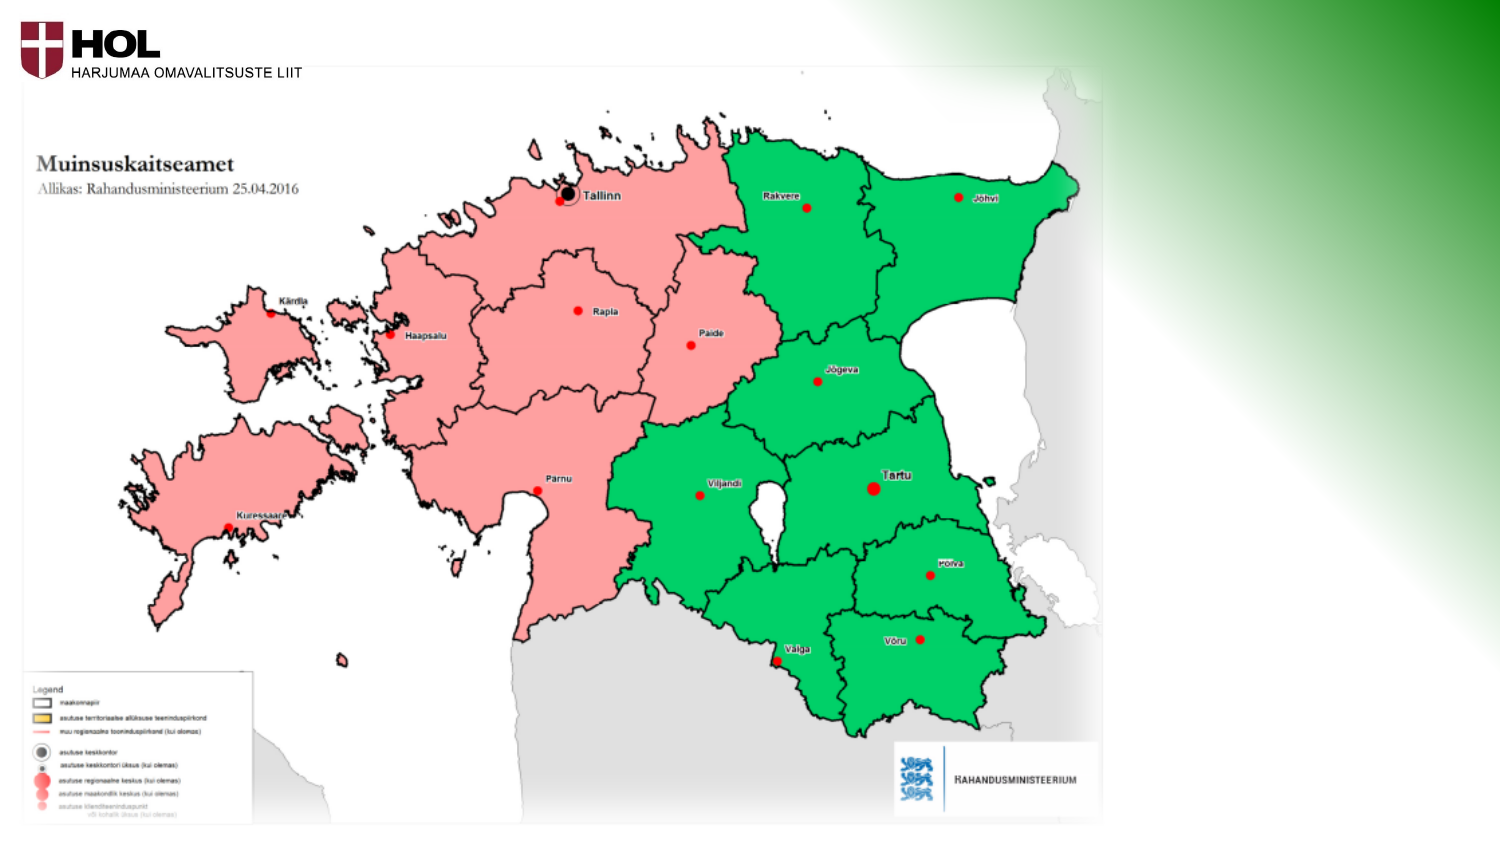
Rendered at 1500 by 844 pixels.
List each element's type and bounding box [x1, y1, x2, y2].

list [0, 47, 1125, 844]
picture [19, 13, 304, 82]
